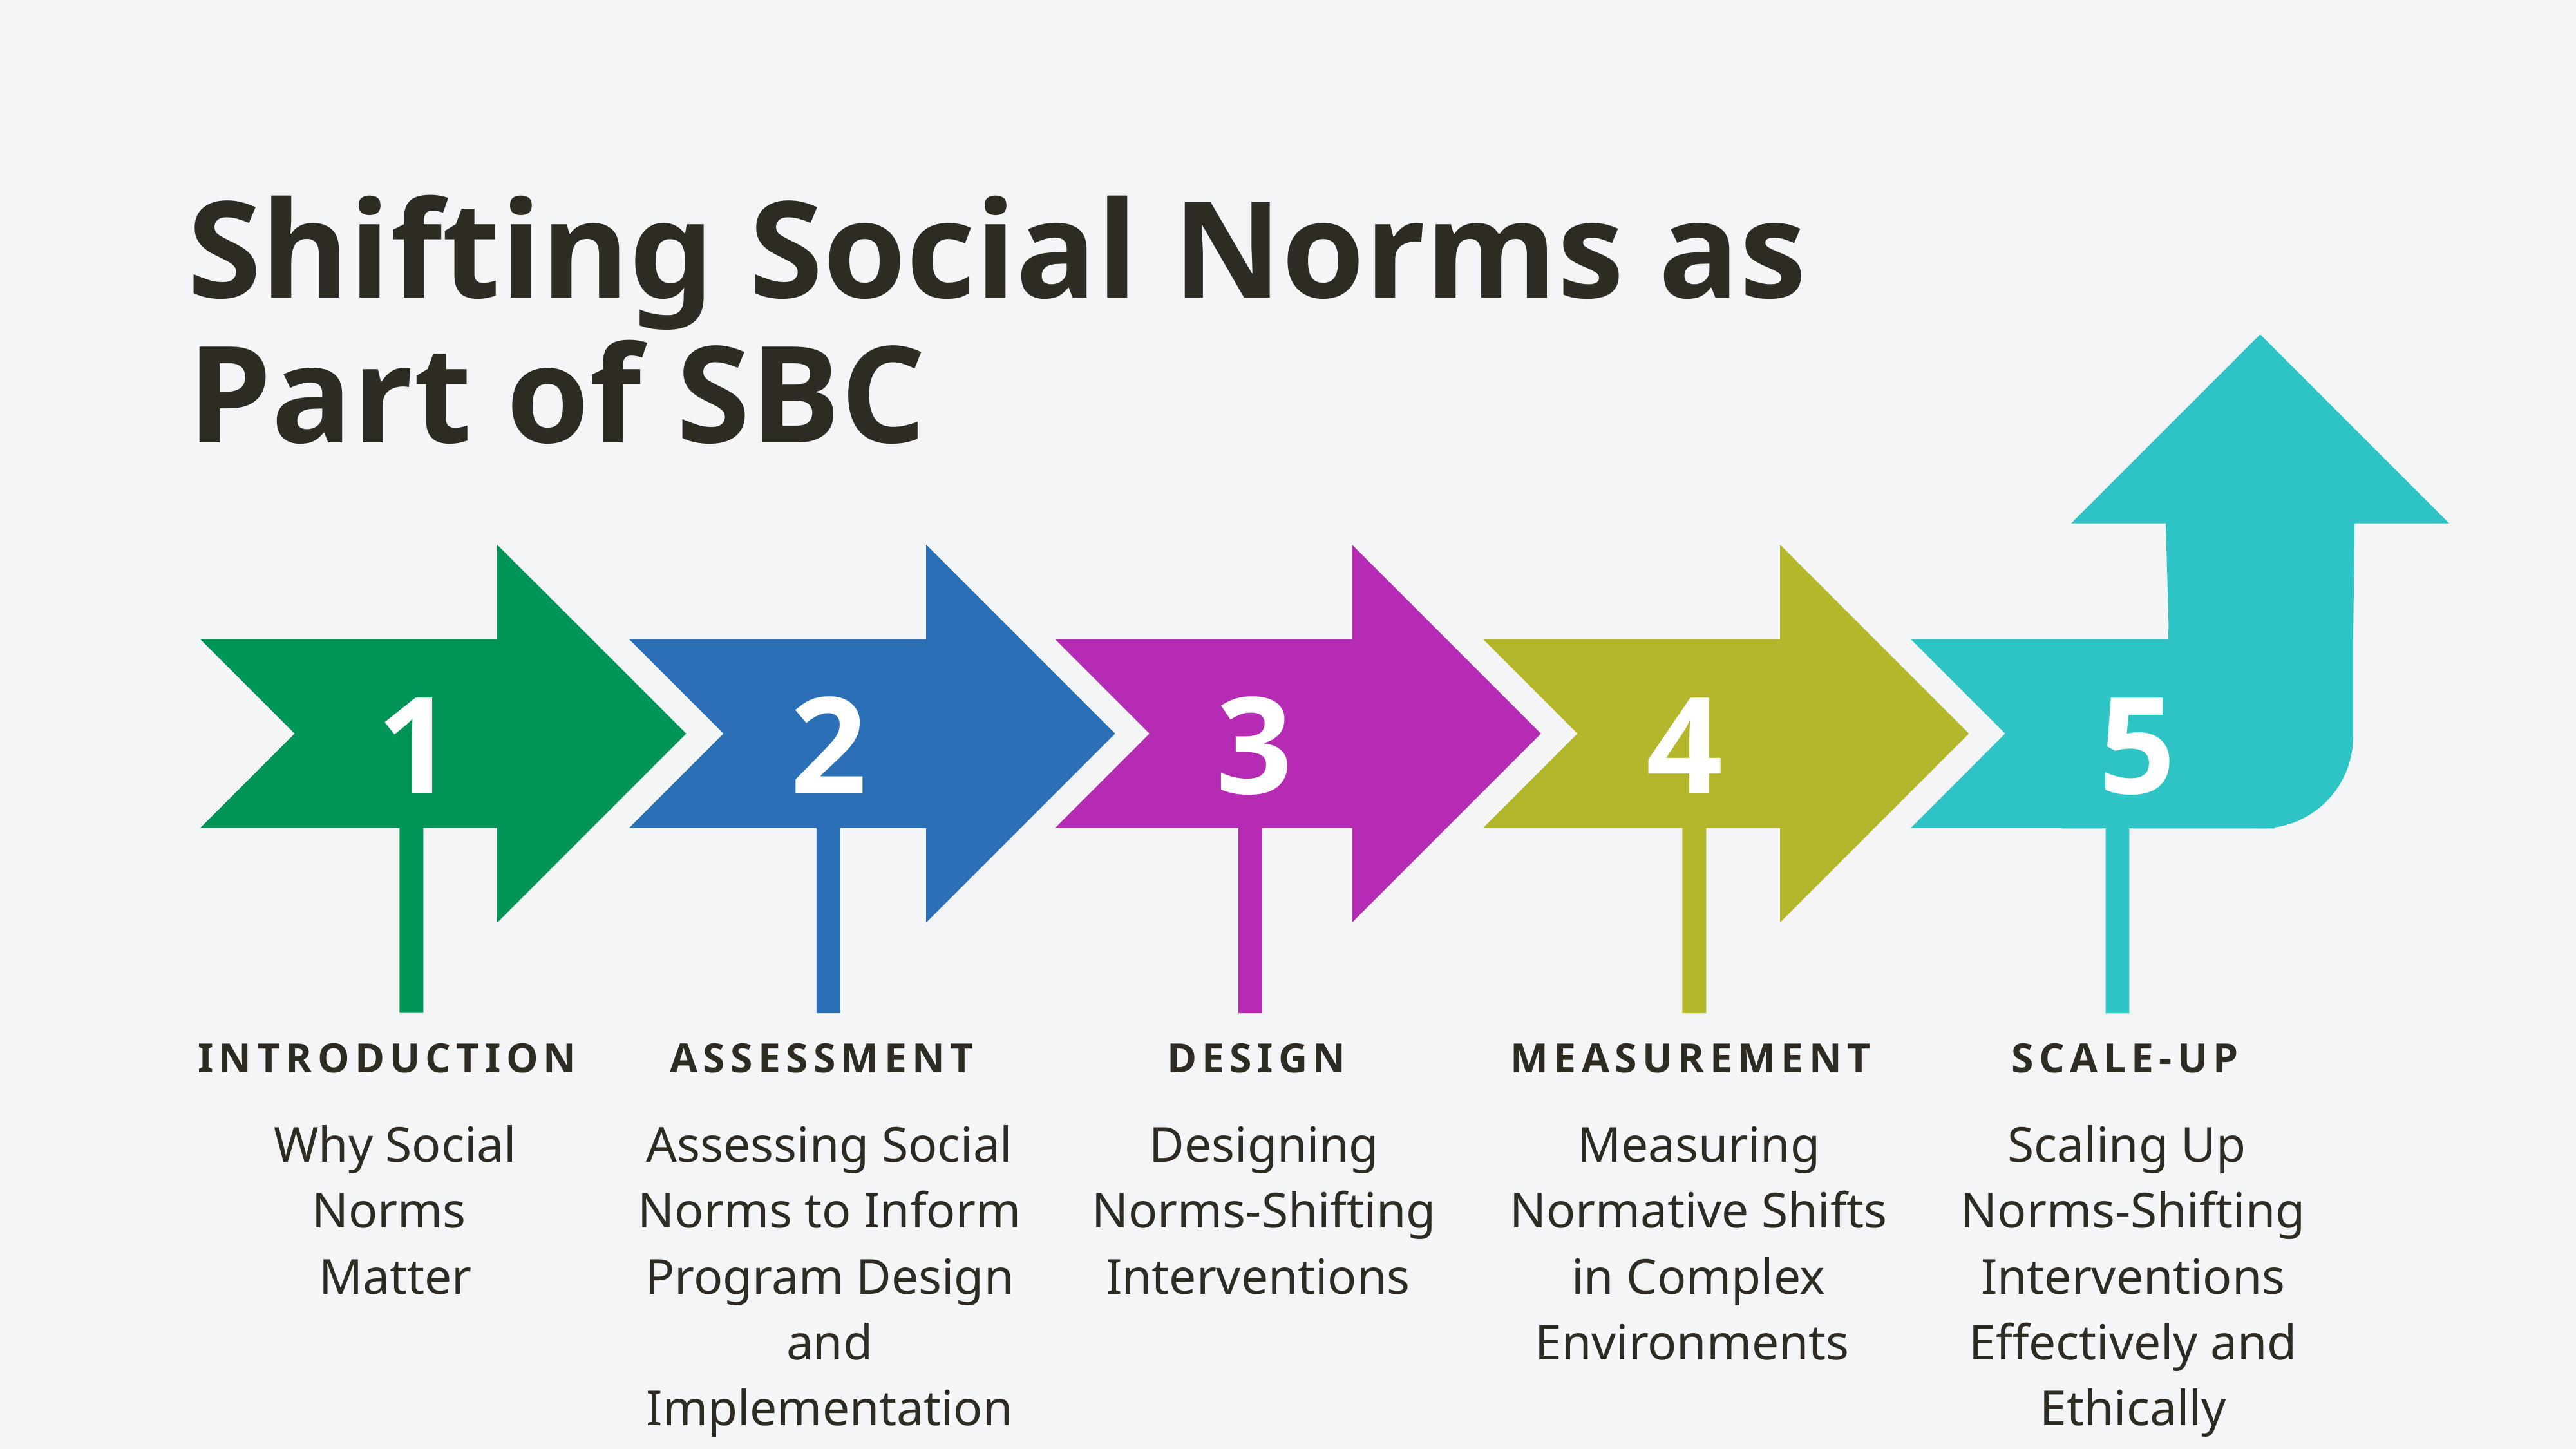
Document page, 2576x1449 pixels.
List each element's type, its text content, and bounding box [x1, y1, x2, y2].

text_box 3 [1197, 686, 1312, 835]
text_box [1682, 835, 1707, 1013]
table_cell Assessing Social Norms to Inform Program Design and Implementation Strategies [612, 1101, 1047, 1449]
text_box [1055, 544, 1541, 923]
table_cell Designing Norms-Shifting Interventions [1047, 1101, 1481, 1449]
table_header ASSESSMENT [612, 1013, 1047, 1101]
table_cell Measuring Normative Shifts in Complex Environments [1481, 1101, 1916, 1449]
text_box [2061, 334, 2450, 829]
table_header INTRODUCTION [178, 1013, 612, 1101]
text_box [1911, 639, 2060, 828]
table_header MEASUREMENT [1481, 1013, 1916, 1101]
text_box [1482, 544, 1969, 923]
text_box 1 [357, 686, 473, 835]
text_box Shifting Social Norms as Part of SBC [178, 177, 2011, 326]
table_header DESIGN [1047, 1013, 1481, 1101]
text_box [399, 835, 424, 1013]
text_box [629, 544, 1115, 923]
text_box 4 [1627, 686, 1743, 835]
text_box 5 [2080, 831, 2195, 835]
text_box [200, 544, 687, 923]
table_cell Why Social Norms Matter [178, 1101, 612, 1449]
text_box [1238, 835, 1262, 1013]
text_box [2105, 835, 2130, 1013]
text_box [816, 835, 840, 1013]
text_box 2 [771, 686, 887, 835]
table_header SCALE-UP [1916, 1013, 2351, 1101]
table_cell Scaling Up Norms-Shifting Interventions Effectively and Ethically [1916, 1101, 2351, 1449]
